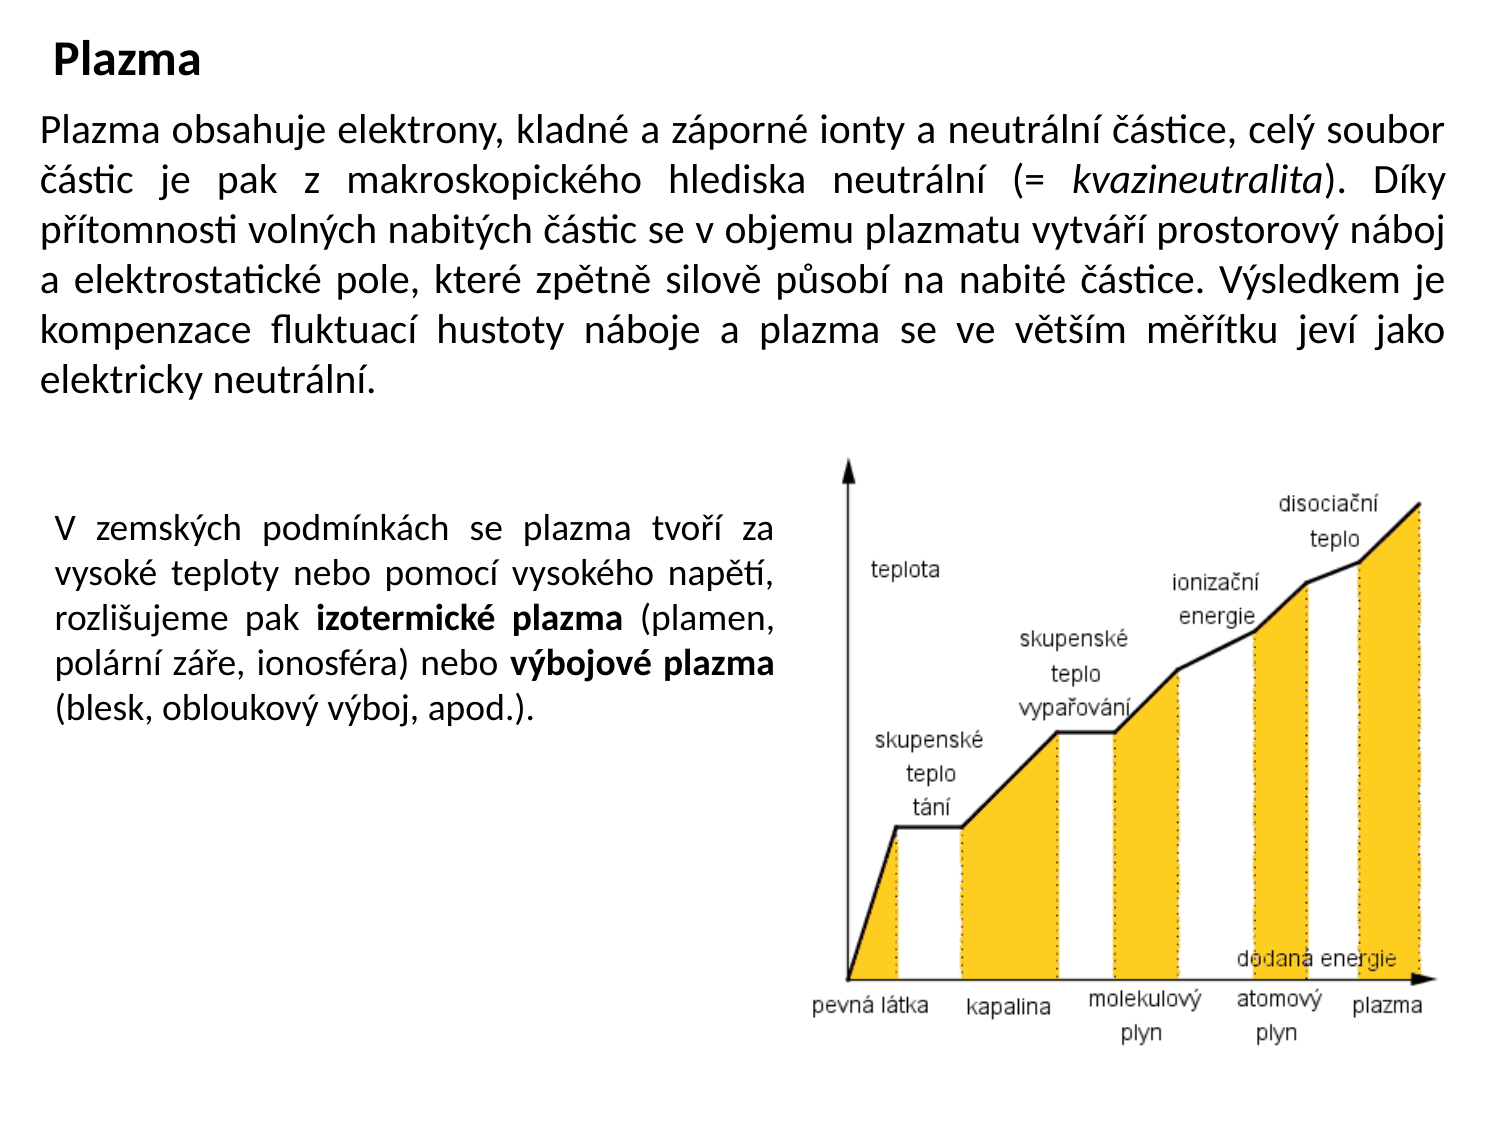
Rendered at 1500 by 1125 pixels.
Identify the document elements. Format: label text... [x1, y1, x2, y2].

text_box Plazma [38, 18, 789, 94]
picture [804, 412, 1462, 1063]
text_box V zemských podmínkách se plazma tvoří za vysoké teploty nebo pomocí vysokého napětí, rozlišujeme pak izotermické plazma (plamen, polární záře, ionosféra) nebo výbojové plazma (blesk, obloukový výboj, apod.). [39, 495, 790, 736]
text_box Plazma obsahuje elektrony, kladné a záporné ionty a neutrální částice, celý soubor částic je pak z makroskopického hlediska neutrální (= kvazineutralita). Díky přítomnosti volných nabitých částic se v objemu plazmatu vytváří prostorový náboj a elektrostatické pole, které zpětně silově působí na nabité částice. Výsledkem je kompenzace fluktuací hustoty náboje a plazma se ve větším měřítku jeví jako elektricky neutrální. [25, 94, 1462, 429]
